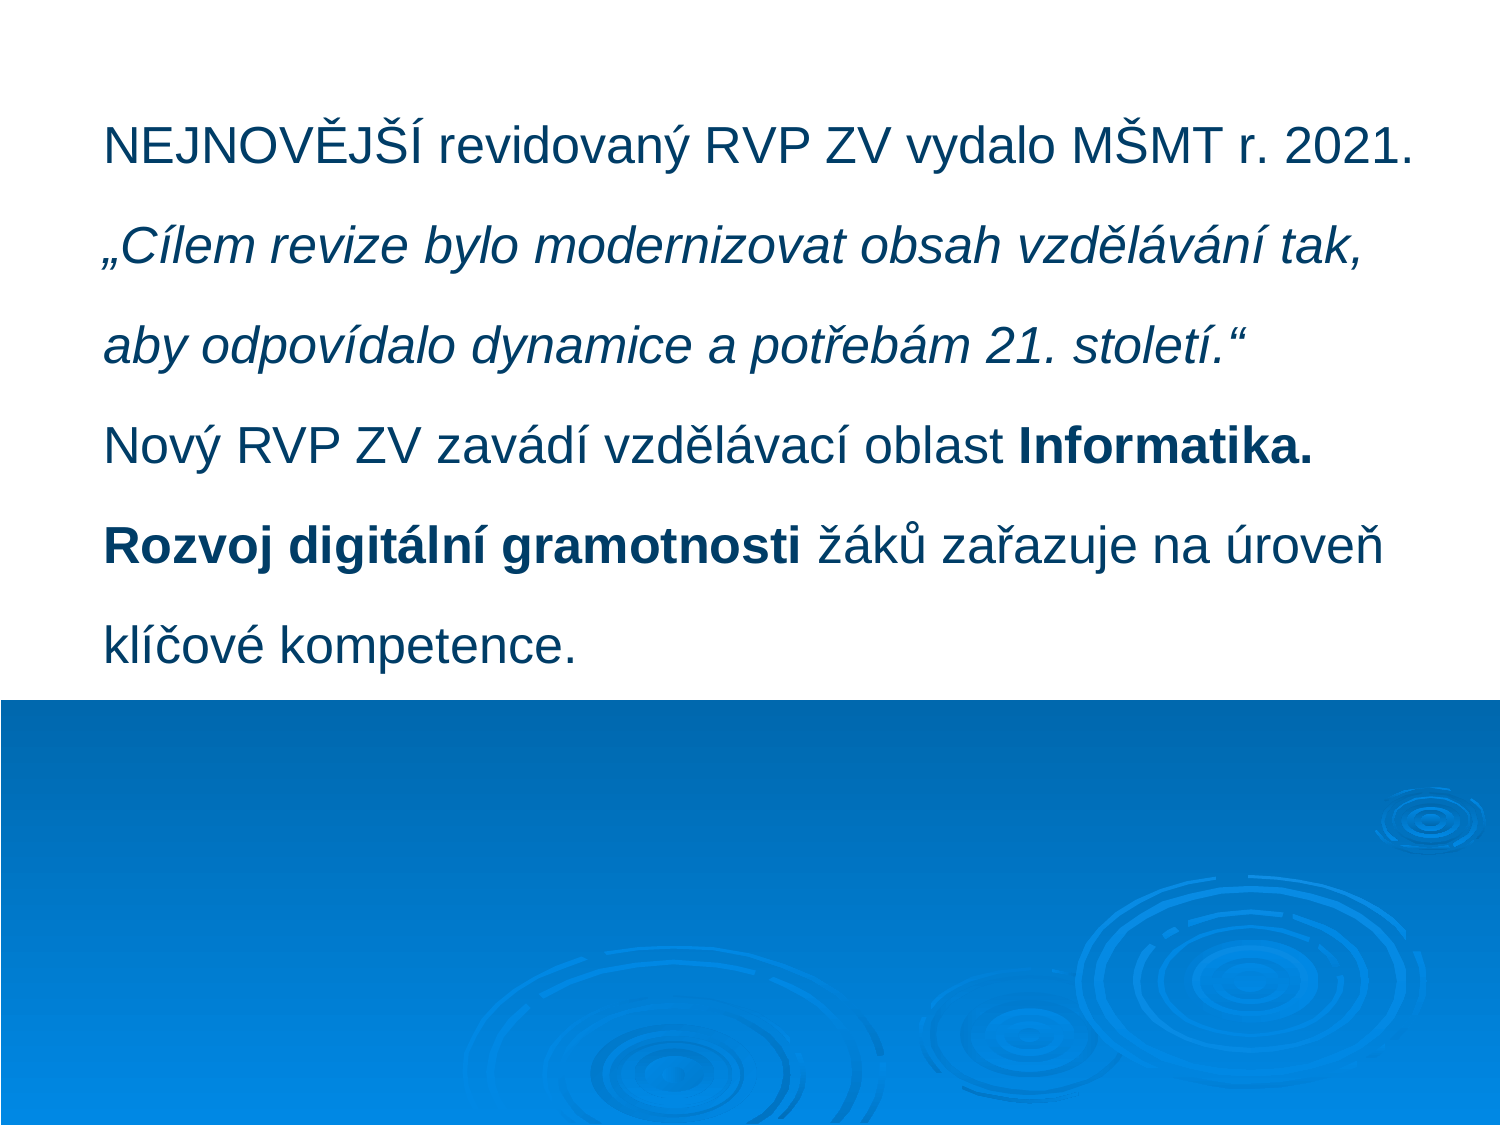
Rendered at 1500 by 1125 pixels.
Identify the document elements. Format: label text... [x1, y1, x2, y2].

text_box NEJNOVĚJŠÍ revidovaný RVP ZV vydalo MŠMT r. 2021. „Cílem revize bylo modernizovat obsah vzdělávání tak, aby odpovídalo dynamice a potřebám 21. století.“ Nový RVP ZV zavádí vzdělávací oblast Informatika. Rozvoj digitální gramotnosti žáků zařazuje na úroveň klíčové kompetence. [88, 66, 1432, 681]
